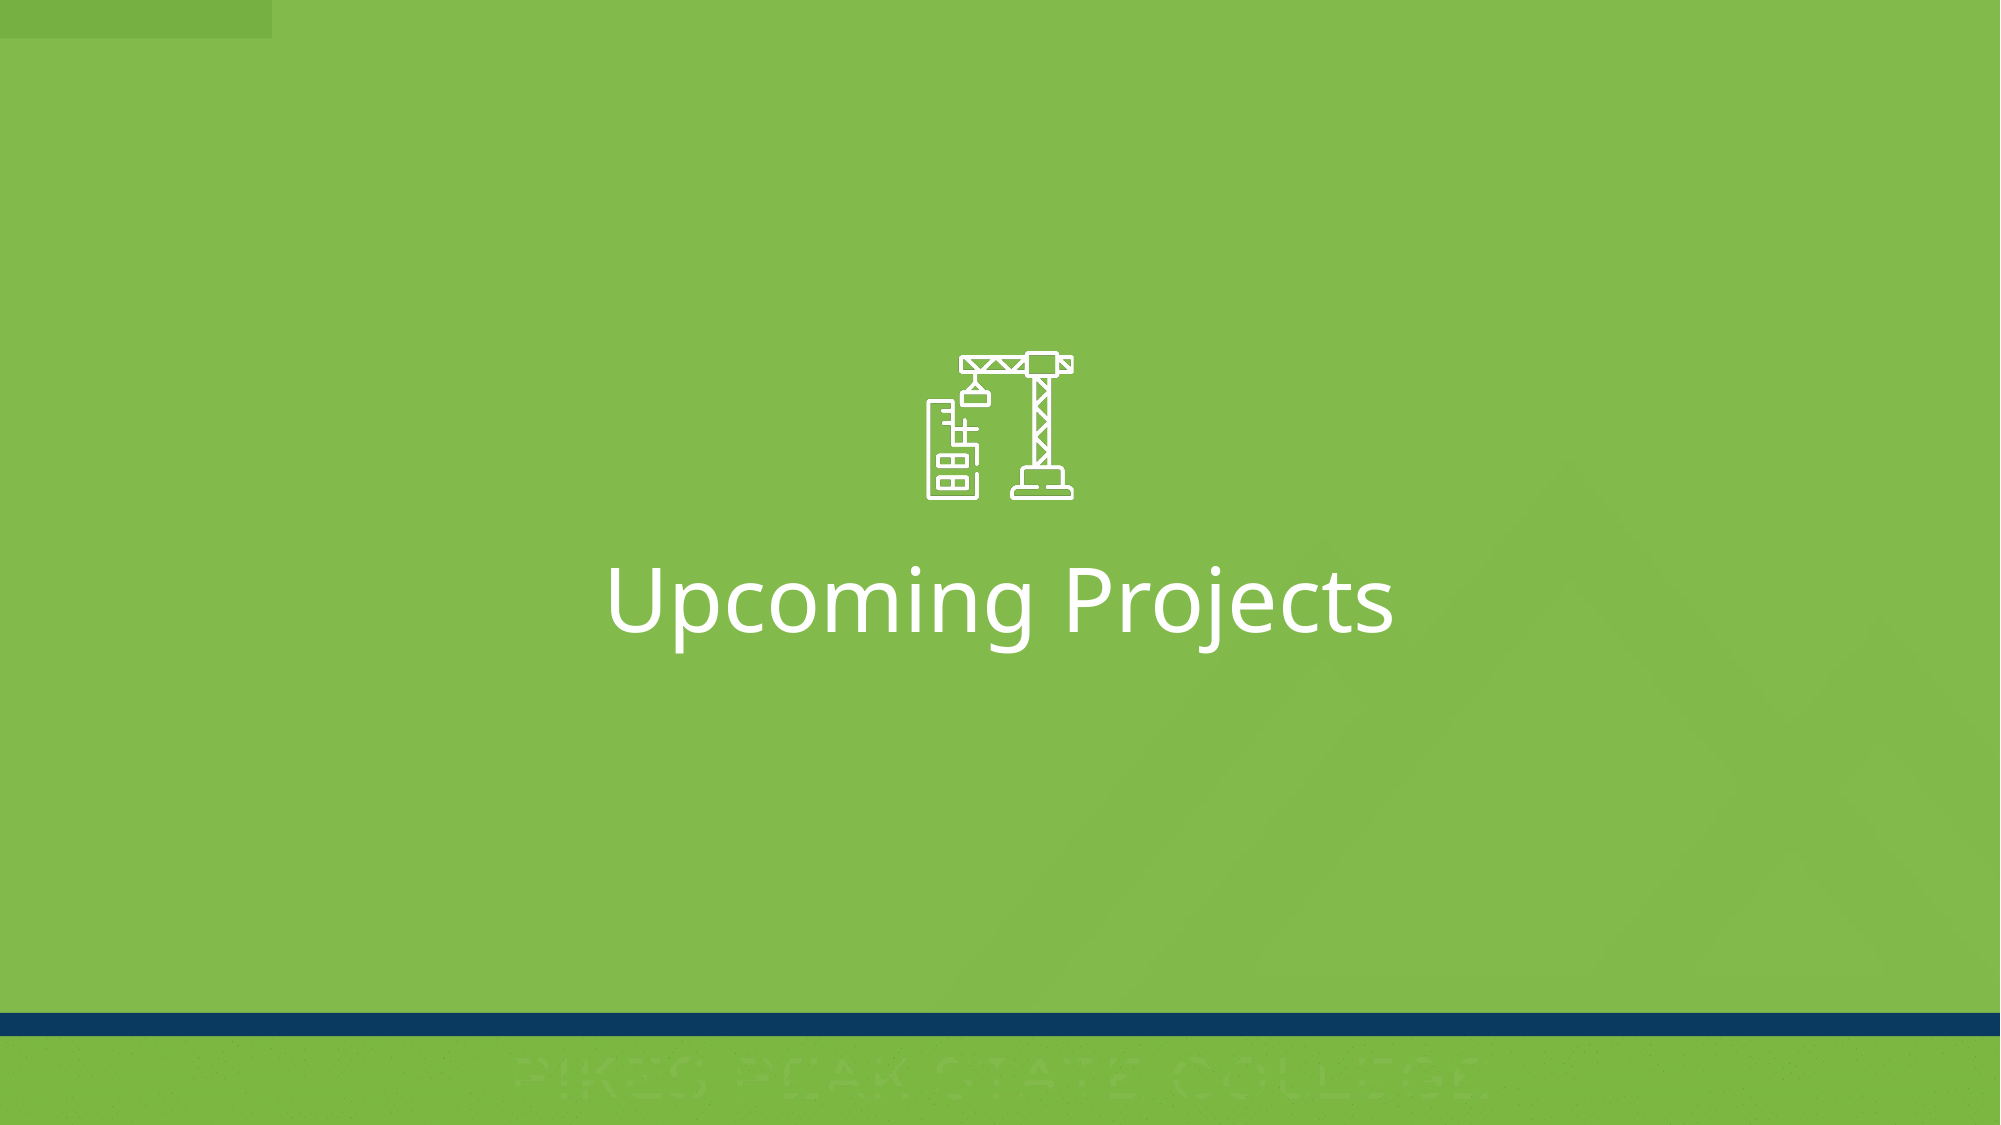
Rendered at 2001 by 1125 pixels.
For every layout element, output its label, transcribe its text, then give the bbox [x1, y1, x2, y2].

title Upcoming Projects [249, 547, 1750, 660]
picture [926, 351, 1074, 499]
